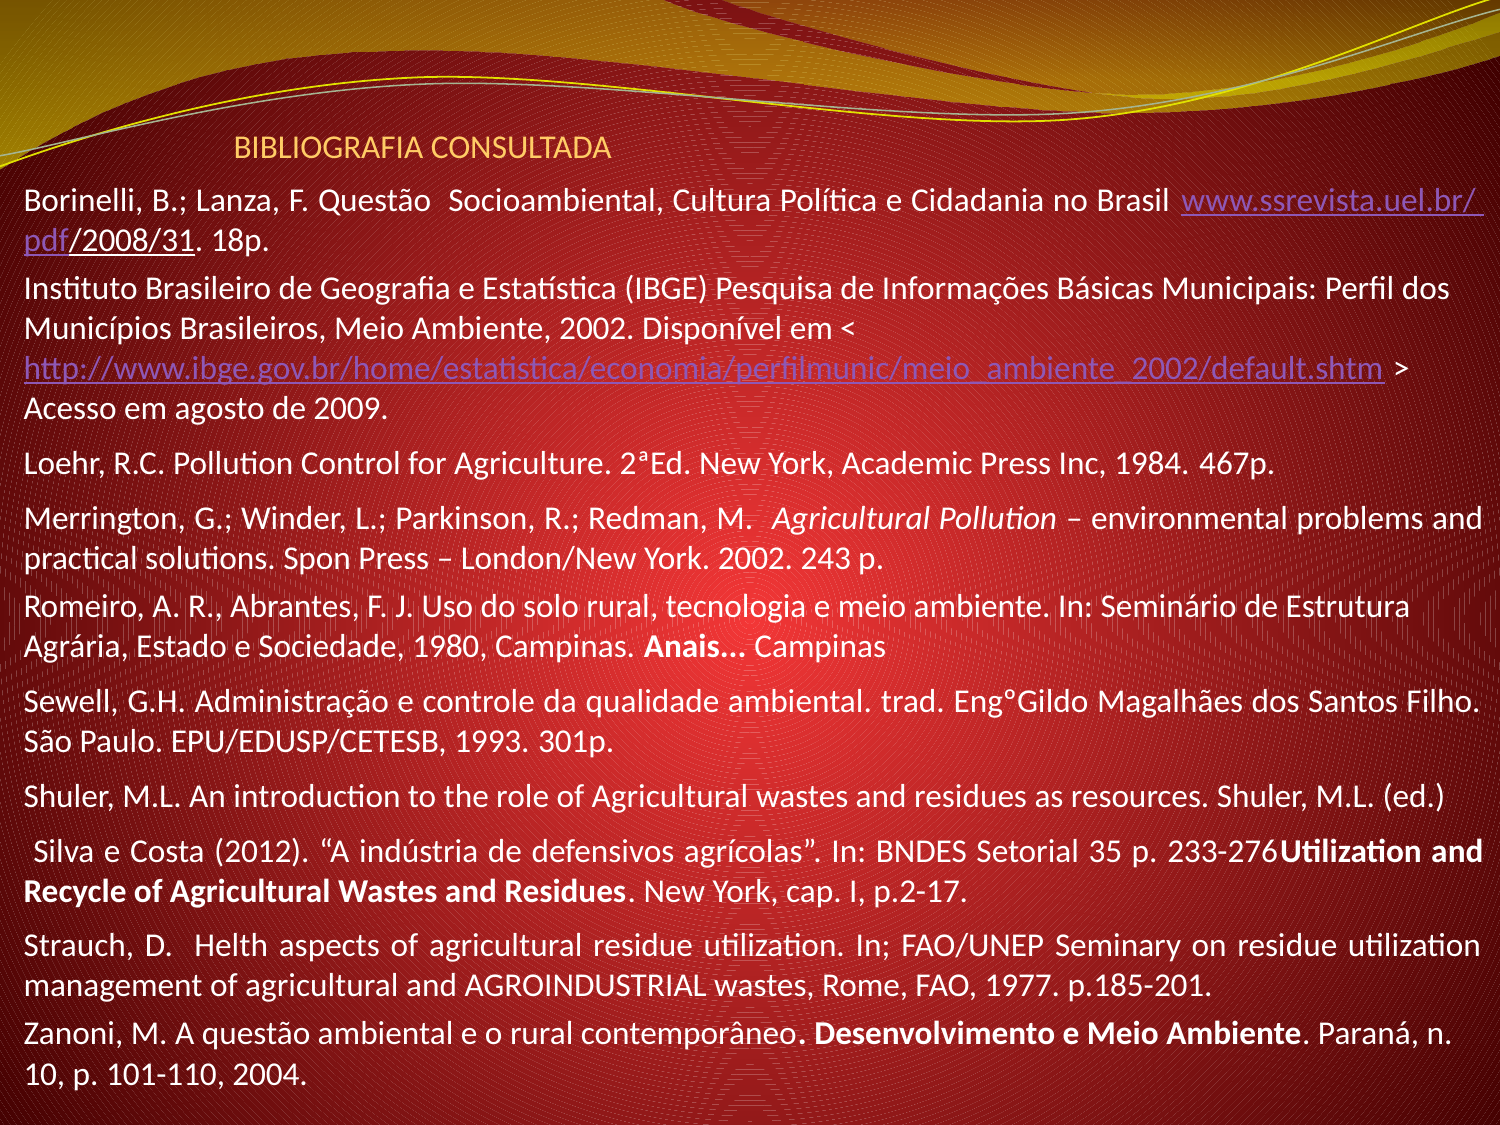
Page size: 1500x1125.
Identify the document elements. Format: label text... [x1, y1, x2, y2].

subtitle BIBLIOGRAFIA CONSULTADA Borinelli, B.; Lanza, F. Questão Socioambiental, Cultura Política e Cidadania no Brasil www.ssrevista.uel.br/ pdf/2008/31. 18p. Instituto Brasileiro de Geografia e Estatística (IBGE) Pesquisa de Informações Básicas Municipais: Perfil dos Municípios Brasileiros, Meio Ambiente, 2002. Disponível em < http://www.ibge.gov.br/home/estatistica/economia/perfilmunic/meio_ambiente_2002/default.shtm > Acesso em agosto de 2009. Loehr, R.C. Pollution Control for Agriculture. 2ªEd. New York, Academic Press Inc, 1984. 467p. Merrington, G.; Winder, L.; Parkinson, R.; Redman, M. Agricultural Pollution – environmental problems and practical solutions. Spon Press – London/New York. 2002. 243 p. Romeiro, A. R., Abrantes, F. J. Uso do solo rural, tecnologia e meio ambiente. In: Seminário de Estrutura Agrária, Estado e Sociedade, 1980, Campinas. Anais... Campinas Sewell, G.H. Administração e controle da qualidade ambiental. trad. EngºGildo Magalhães dos Santos Filho. São Paulo. EPU/EDUSP/CETESB, 1993. 301p. Shuler, M.L. An introduction to the role of Agricultural wastes and residues as resources. Shuler, M.L. (ed.) Silva e Costa (2012). “A indústria de defensivos agrícolas”. In: BNDES Setorial 35 p. 233-276Utilization and Recycle of Agricultural Wastes and Residues. New York, cap. I, p.2-17. Strauch, D. Helth aspects of agricultural residue utilization. In; FAO/UNEP Seminary on residue utilization management of agricultural and AGROINDUSTRIAL wastes, Rome, FAO, 1977. p.185-201. Zanoni, M. A questão ambiental e o rural contemporâneo. Desenvolvimento e Meio Ambiente. Paraná, n. 10, p. 101-110, 2004. [23, 113, 1495, 1012]
